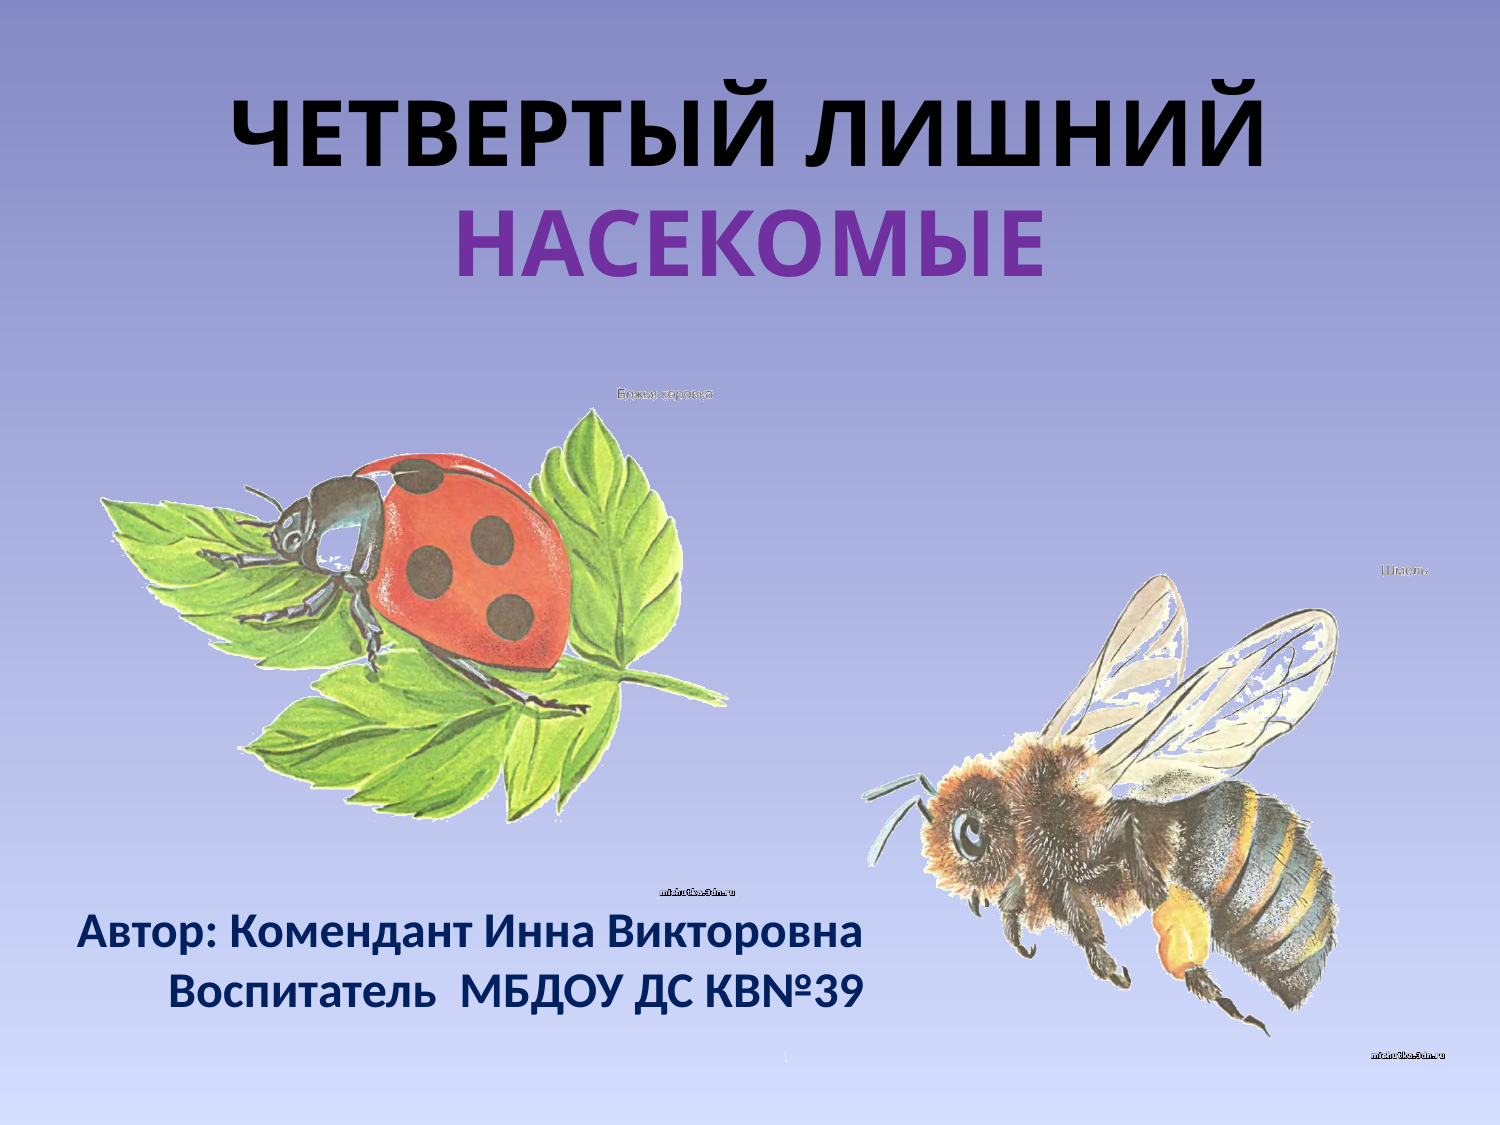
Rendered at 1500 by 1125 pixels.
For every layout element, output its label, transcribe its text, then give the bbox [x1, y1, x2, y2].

title ЧЕТВЕРТЫЙ ЛИШНИЙ НАСЕКОМЫЕ [75, 45, 1425, 434]
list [74, 368, 738, 899]
text_box Автор: Комендант Инна Викторовна Воспитатель МБДОУ ДС КВ№39 [46, 890, 779, 1026]
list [784, 538, 1448, 1062]
